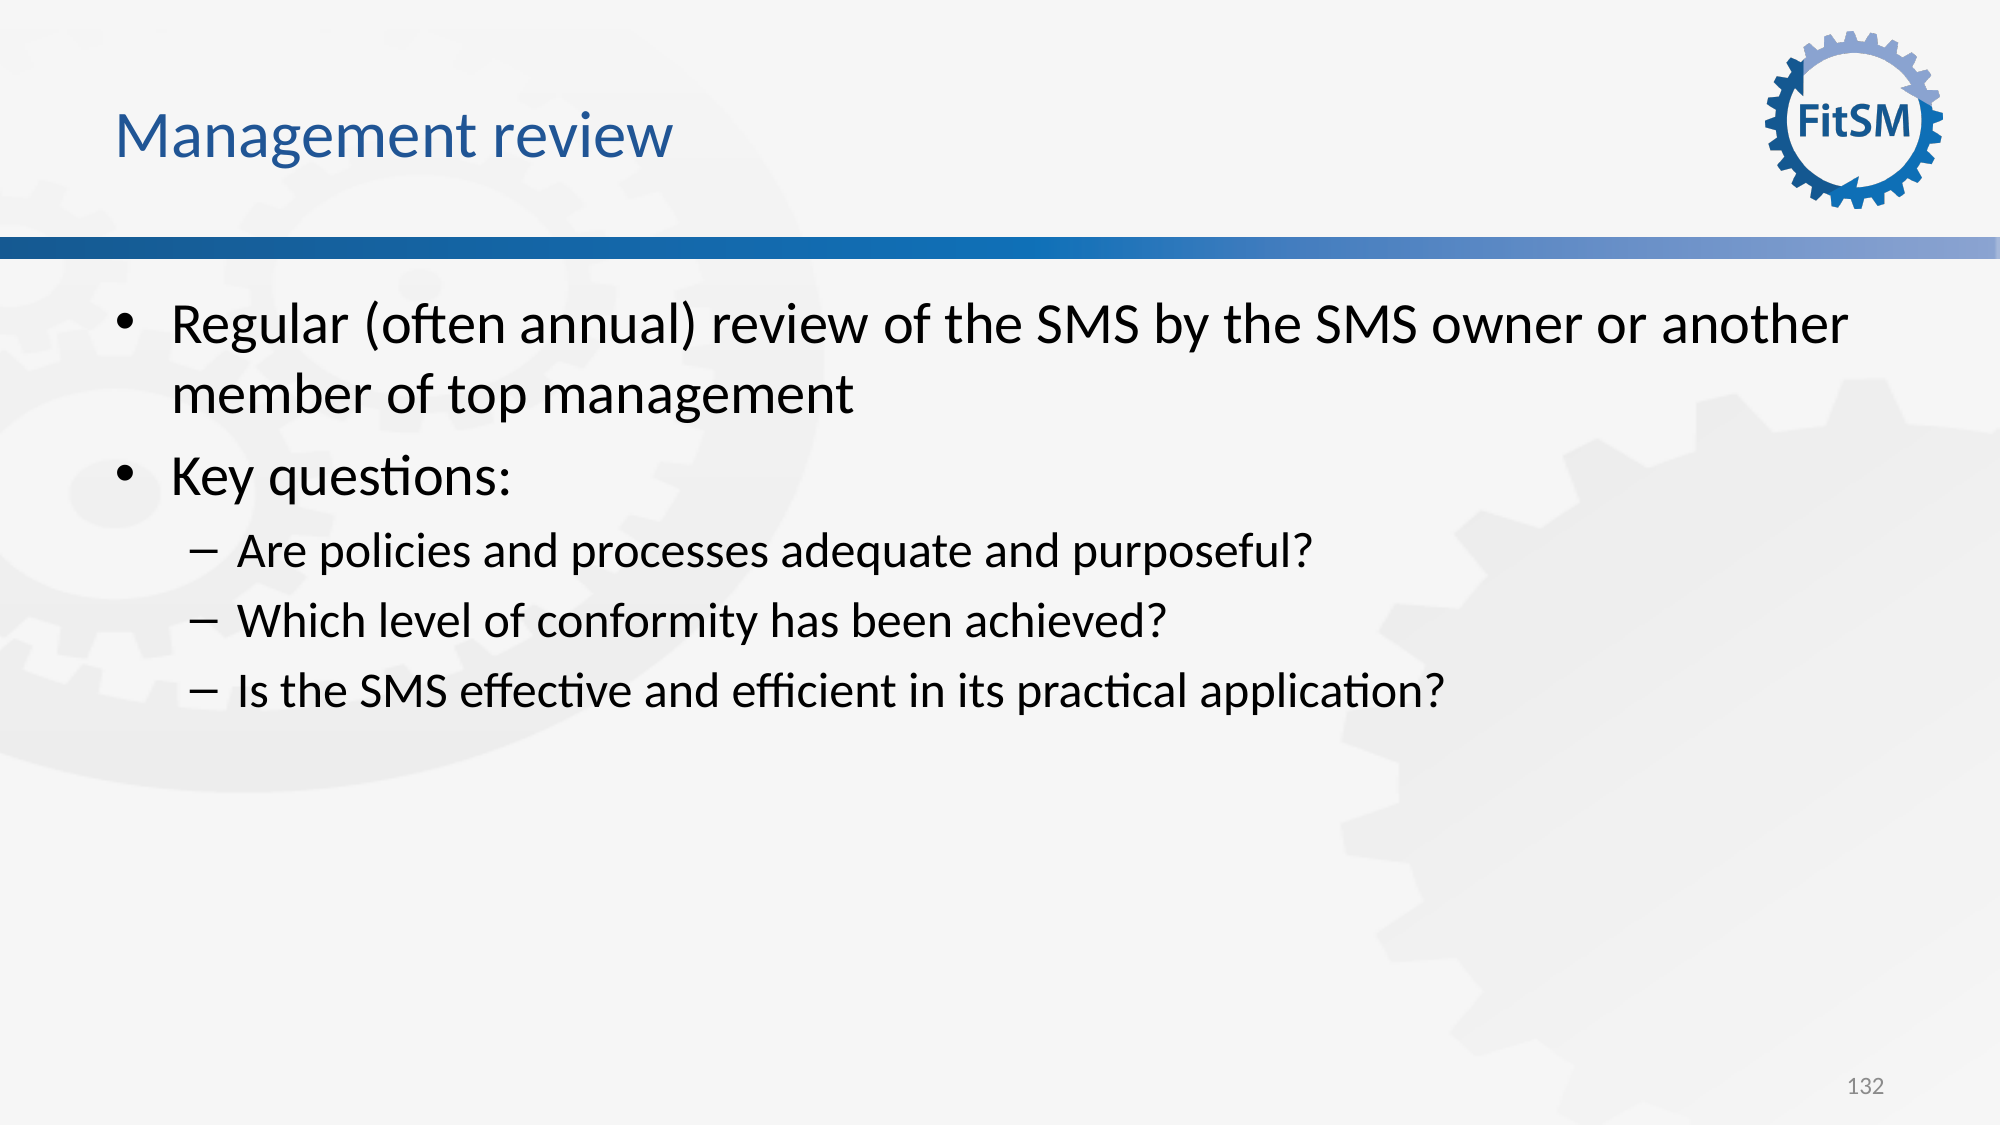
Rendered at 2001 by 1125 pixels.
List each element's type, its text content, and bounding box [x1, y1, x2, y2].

list Regular (often annual) review of the SMS by the SMS owner or another member of top management Key questions: Are policies and processes adequate and purposeful? Which level of conformity has been achieved? Is the SMS effective and efficient in its practical application? [99, 278, 1900, 1038]
picture [0, 0, 2000, 1125]
slide_number 132 [1433, 1054, 1900, 1115]
title Management review [99, 45, 1586, 217]
